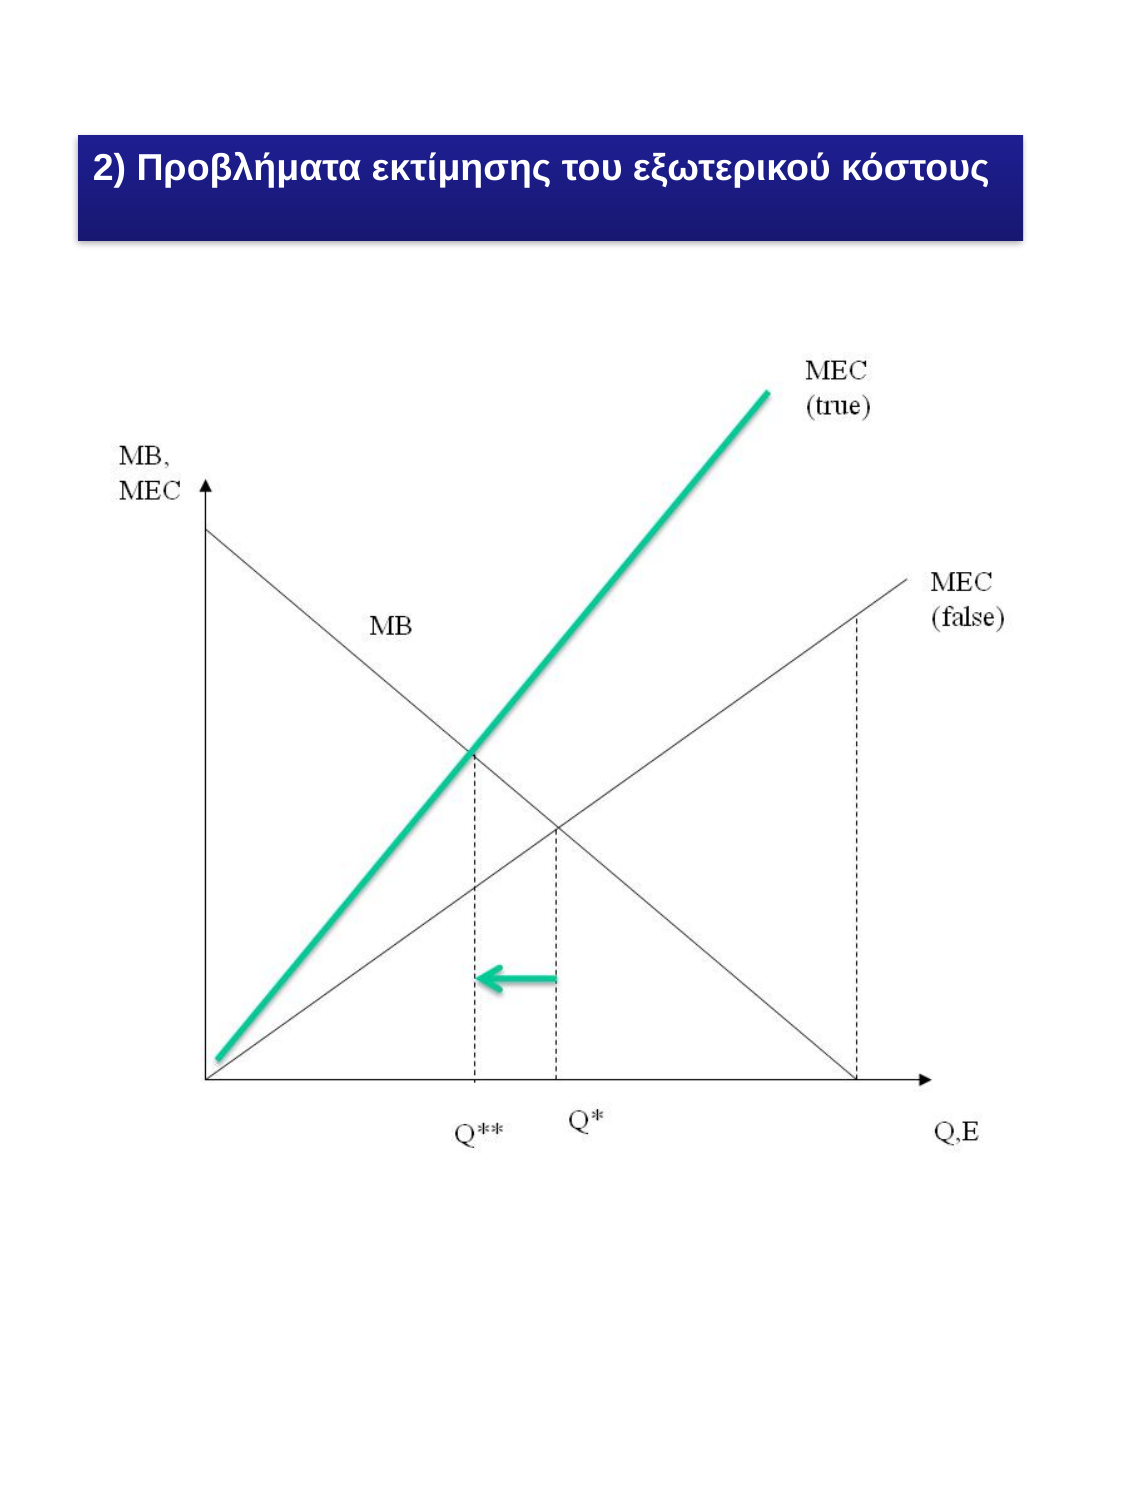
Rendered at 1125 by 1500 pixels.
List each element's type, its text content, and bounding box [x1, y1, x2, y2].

picture [101, 342, 1024, 1158]
text_box 2) Προβλήματα εκτίμησης του εξωτερικού κόστους [78, 135, 1024, 241]
